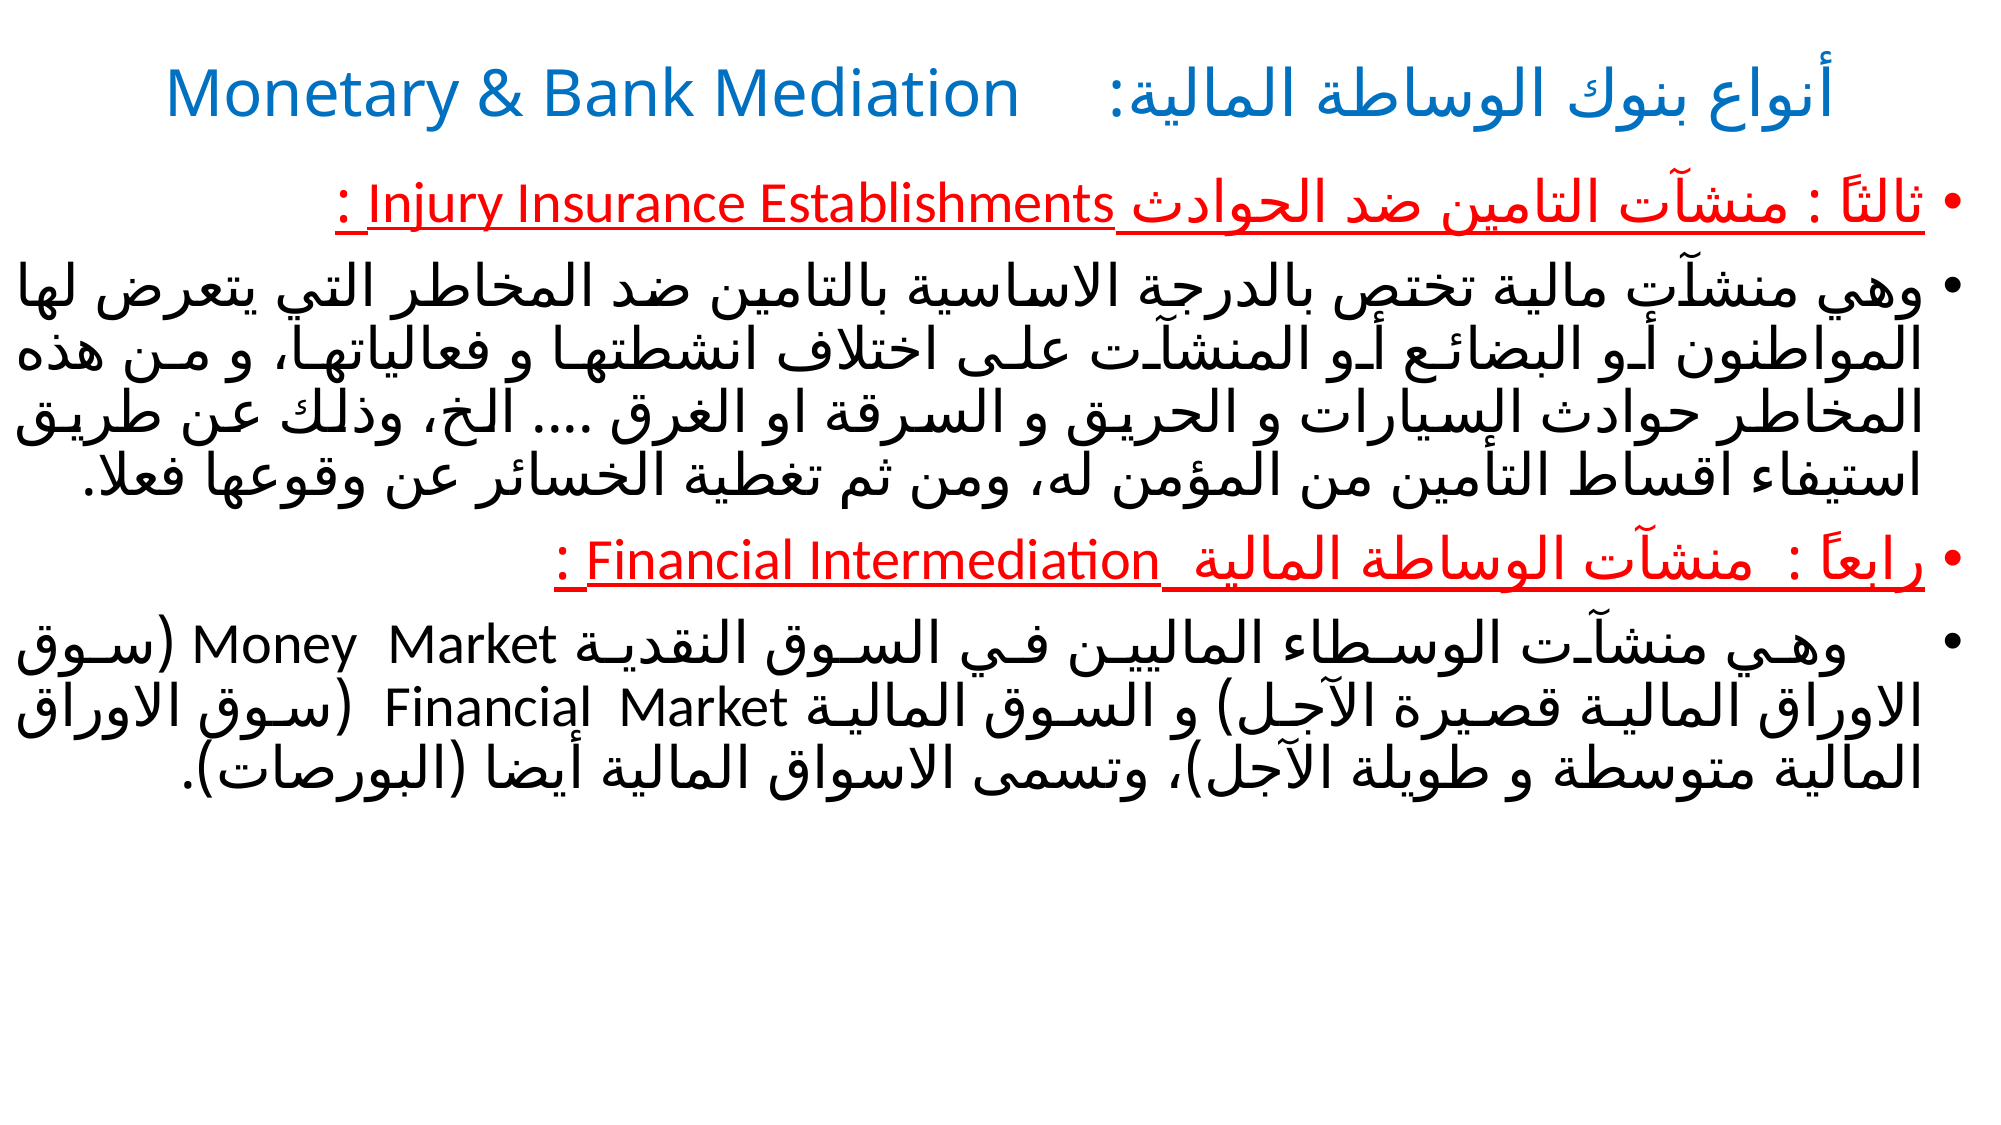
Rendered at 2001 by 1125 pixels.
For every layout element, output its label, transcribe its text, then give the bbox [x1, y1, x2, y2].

title أنواع بنوك الوساطة المالية: Monetary & Bank Mediation [137, 25, 1863, 164]
list ثالثاً : منشآت التامين ضد الحوادث Injury Insurance Establishments : وهي منشآت مالية تختص بالدرجة الاساسية بالتامين ضد المخاطر التي يتعرض لها المواطنون أو البضائع أو المنشآت على اختلاف انشطتها و فعالياتها، و من هذه المخاطر حوادث السيارات و الحريق و السرقة او الغرق .... الخ، وذلك عن طريق استيفاء اقساط التأمين من المؤمن له، ومن ثم تغطية الخسائر عن وقوعها فعلا. رابعاً : منشآت الوساطة المالية Financial Intermediation : وهي منشآت الوسطاء الماليين في السوق النقدية Money Market (سوق الاوراق المالية قصيرة الآجل) و السوق المالية Financial Market (سوق الاوراق المالية متوسطة و طويلة الآجل)، وتسمى الاسواق المالية أيضا (البورصات). [0, 164, 1978, 1095]
